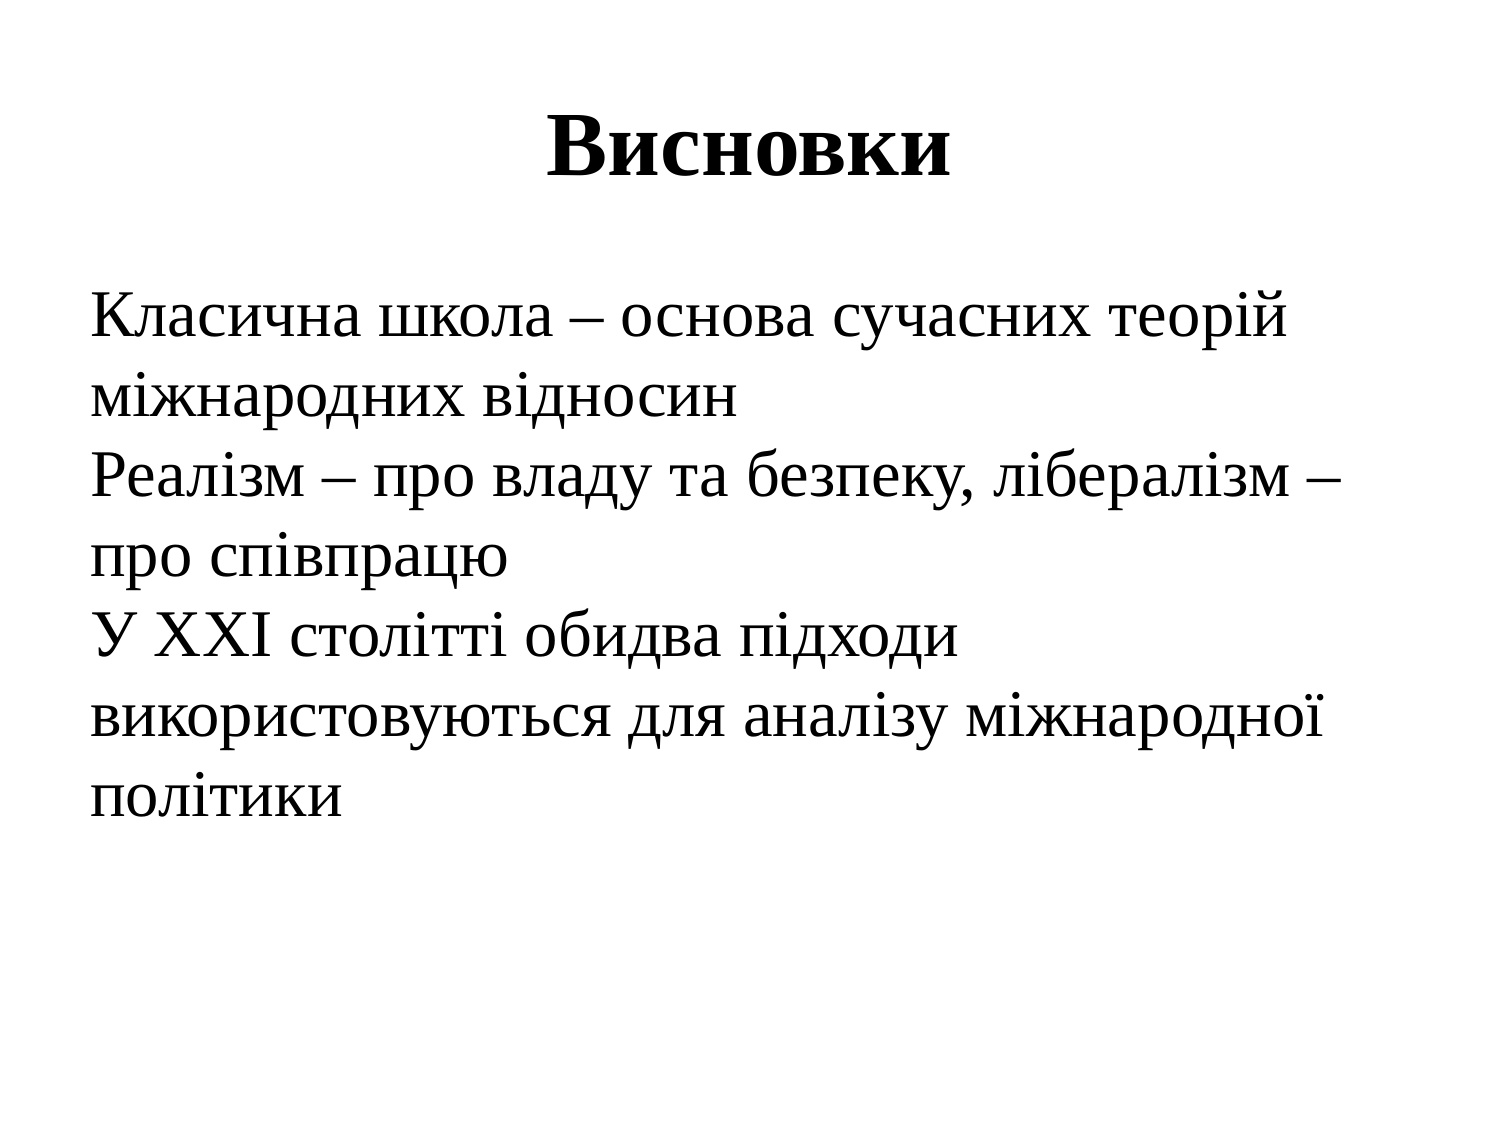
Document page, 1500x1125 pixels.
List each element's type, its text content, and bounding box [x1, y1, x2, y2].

list Класична школа – основа сучасних теорій міжнародних відносин Реалізм – про владу та безпеку, лібералізм – про співпрацю У XXI столітті обидва підходи використовуються для аналізу міжнародної політики [75, 262, 1425, 1005]
title Висновки [75, 45, 1425, 233]
